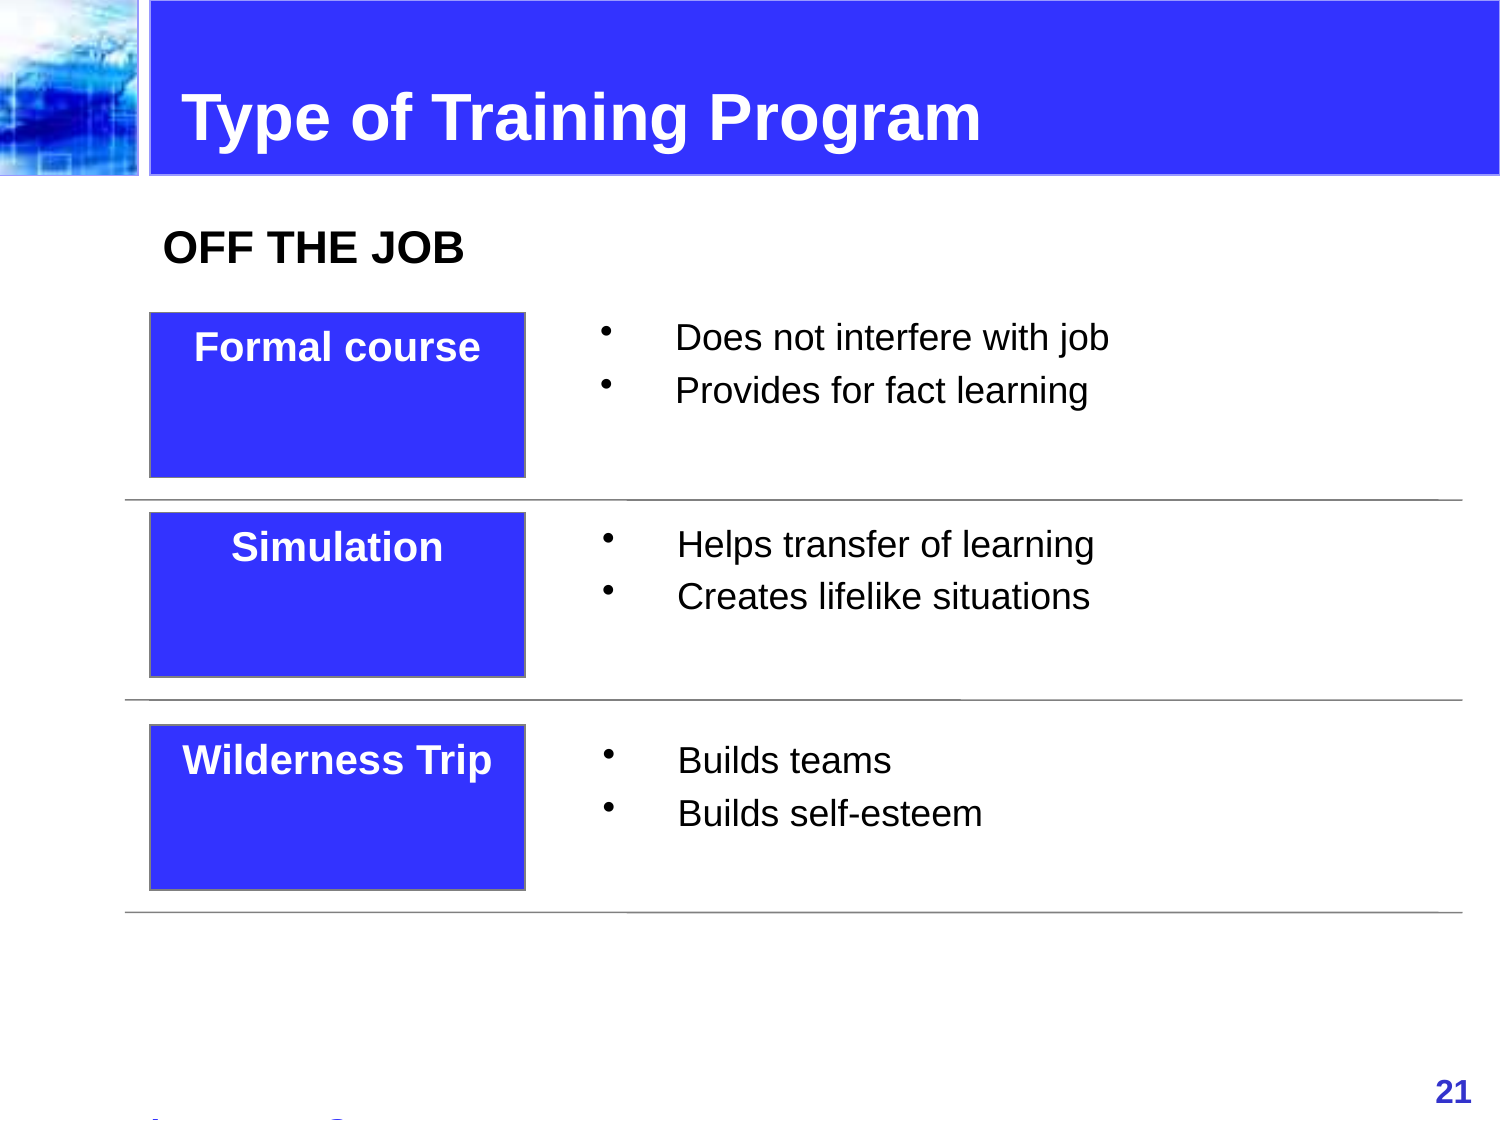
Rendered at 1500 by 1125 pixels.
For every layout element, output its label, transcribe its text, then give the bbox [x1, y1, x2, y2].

text_box Does not interfere with job Provides for fact learning [585, 305, 1125, 419]
text_box Simulation [149, 512, 525, 678]
text_box Helps transfer of learning Creates lifelike situations [587, 512, 1475, 625]
text_box Type of Training Program [166, 66, 999, 162]
text_box Wilderness Trip [149, 725, 525, 890]
picture [0, 0, 137, 175]
text_box Formal course [149, 312, 525, 478]
text_box OFF THE JOB [147, 210, 481, 281]
text_box Builds teams Builds self-esteem [587, 729, 999, 842]
